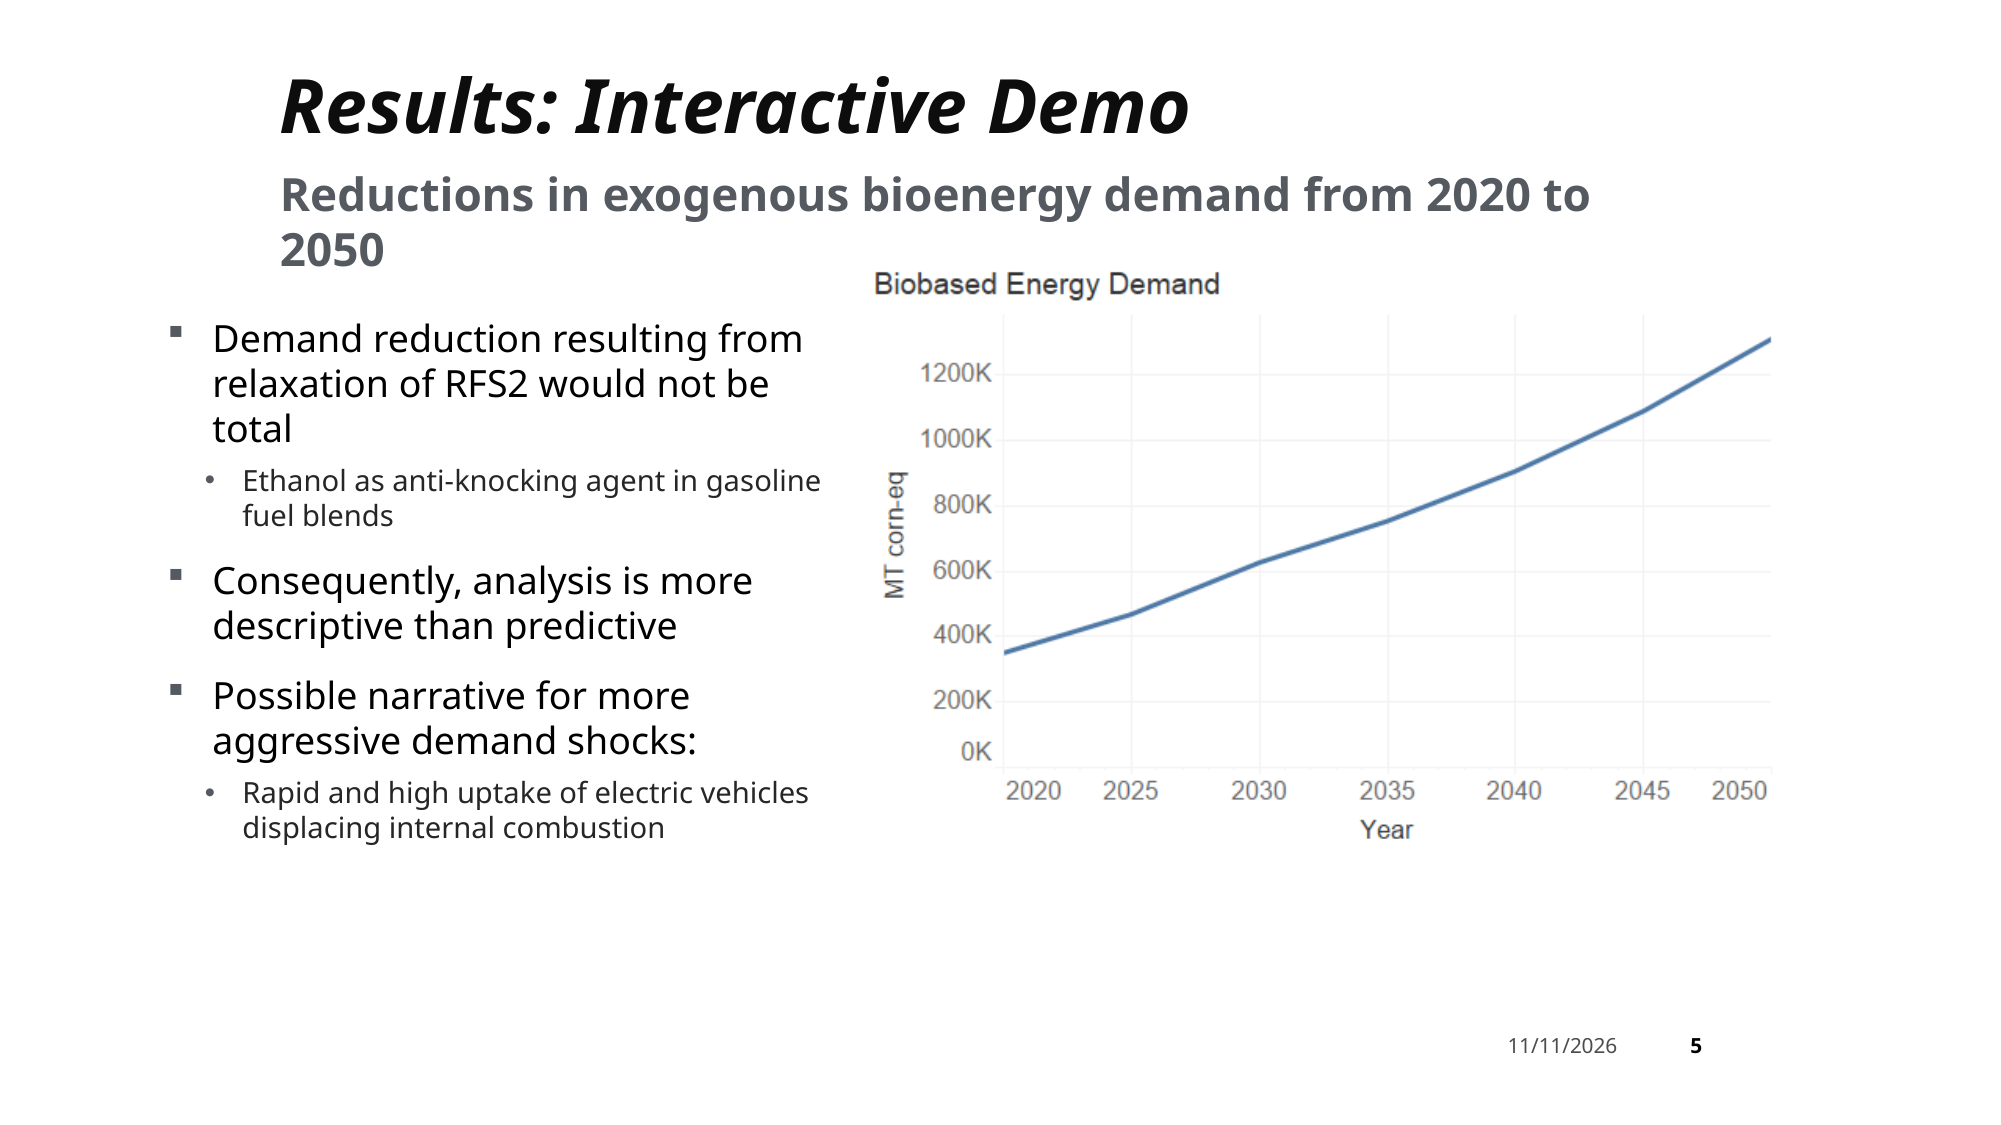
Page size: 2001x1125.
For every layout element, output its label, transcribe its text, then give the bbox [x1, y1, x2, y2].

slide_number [1464, 1020, 1632, 1074]
list Demand reduction resulting from relaxation of RFS2 would not be total Ethanol as anti-knocking agent in gasoline fuel blends Consequently, analysis is more descriptive than predictive Possible narrative for more aggressive demand shocks: Rapid and high uptake of electric vehicles displacing internal combustion [167, 314, 839, 1018]
title Results: Interactive Demo [277, 65, 1723, 153]
slide_number 5 [1656, 1017, 1737, 1078]
picture [851, 249, 1790, 876]
subtitle Reductions in exogenous bioenergy demand from 2020 to 2050 [279, 165, 1677, 221]
